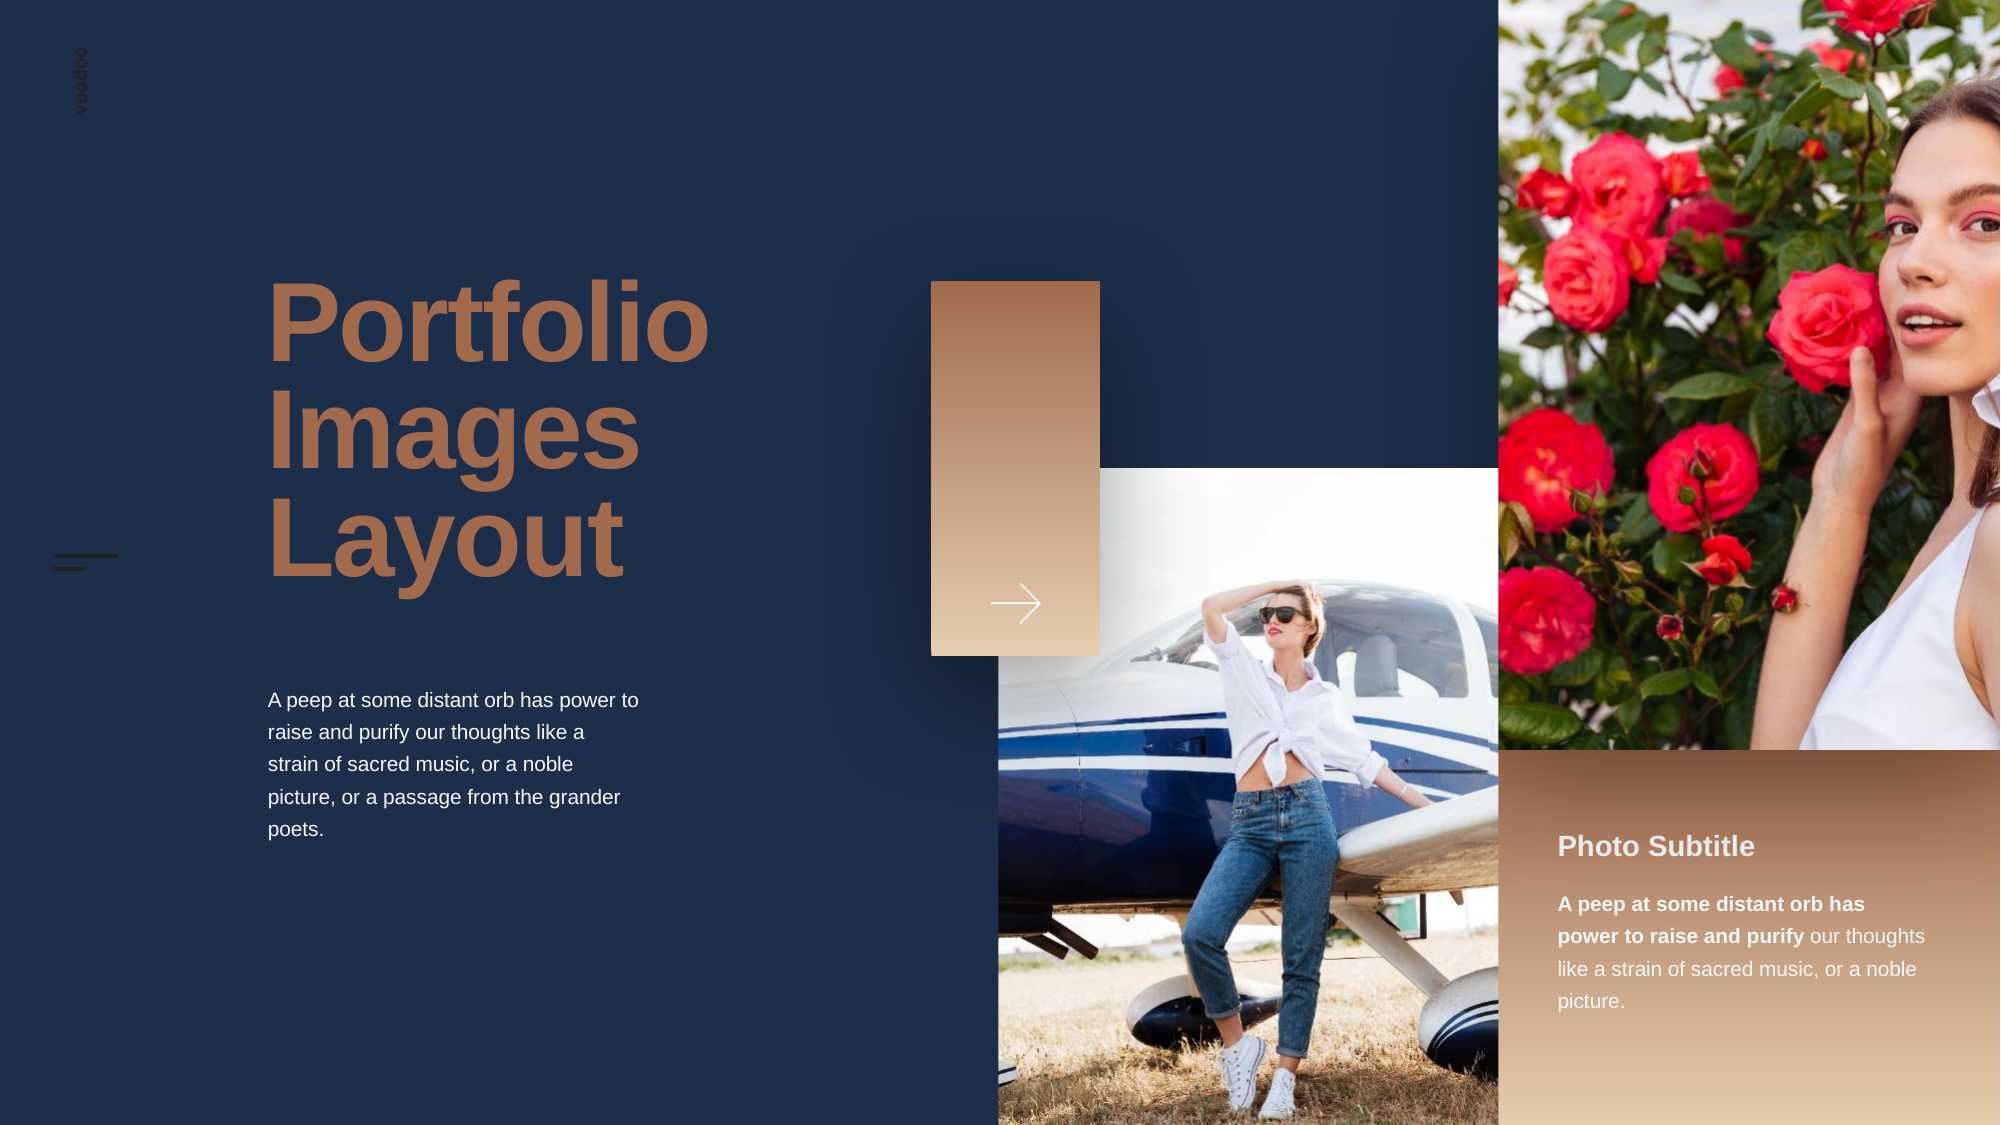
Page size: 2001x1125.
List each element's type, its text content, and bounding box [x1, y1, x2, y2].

text_box Photo Subtitle A peep at some distant orb has power to raise and purify our thoughts like a strain of sacred music, or a noble picture. [1499, 843, 2000, 1125]
picture [998, 0, 2000, 1125]
title Portfolio Images Layout [265, 243, 932, 449]
text_box A peep at some distant orb has power to raise and purify our thoughts like a strain of sacred music, or a noble picture, or a passage from the grander poets. [267, 672, 677, 847]
text_box [930, 280, 1101, 656]
